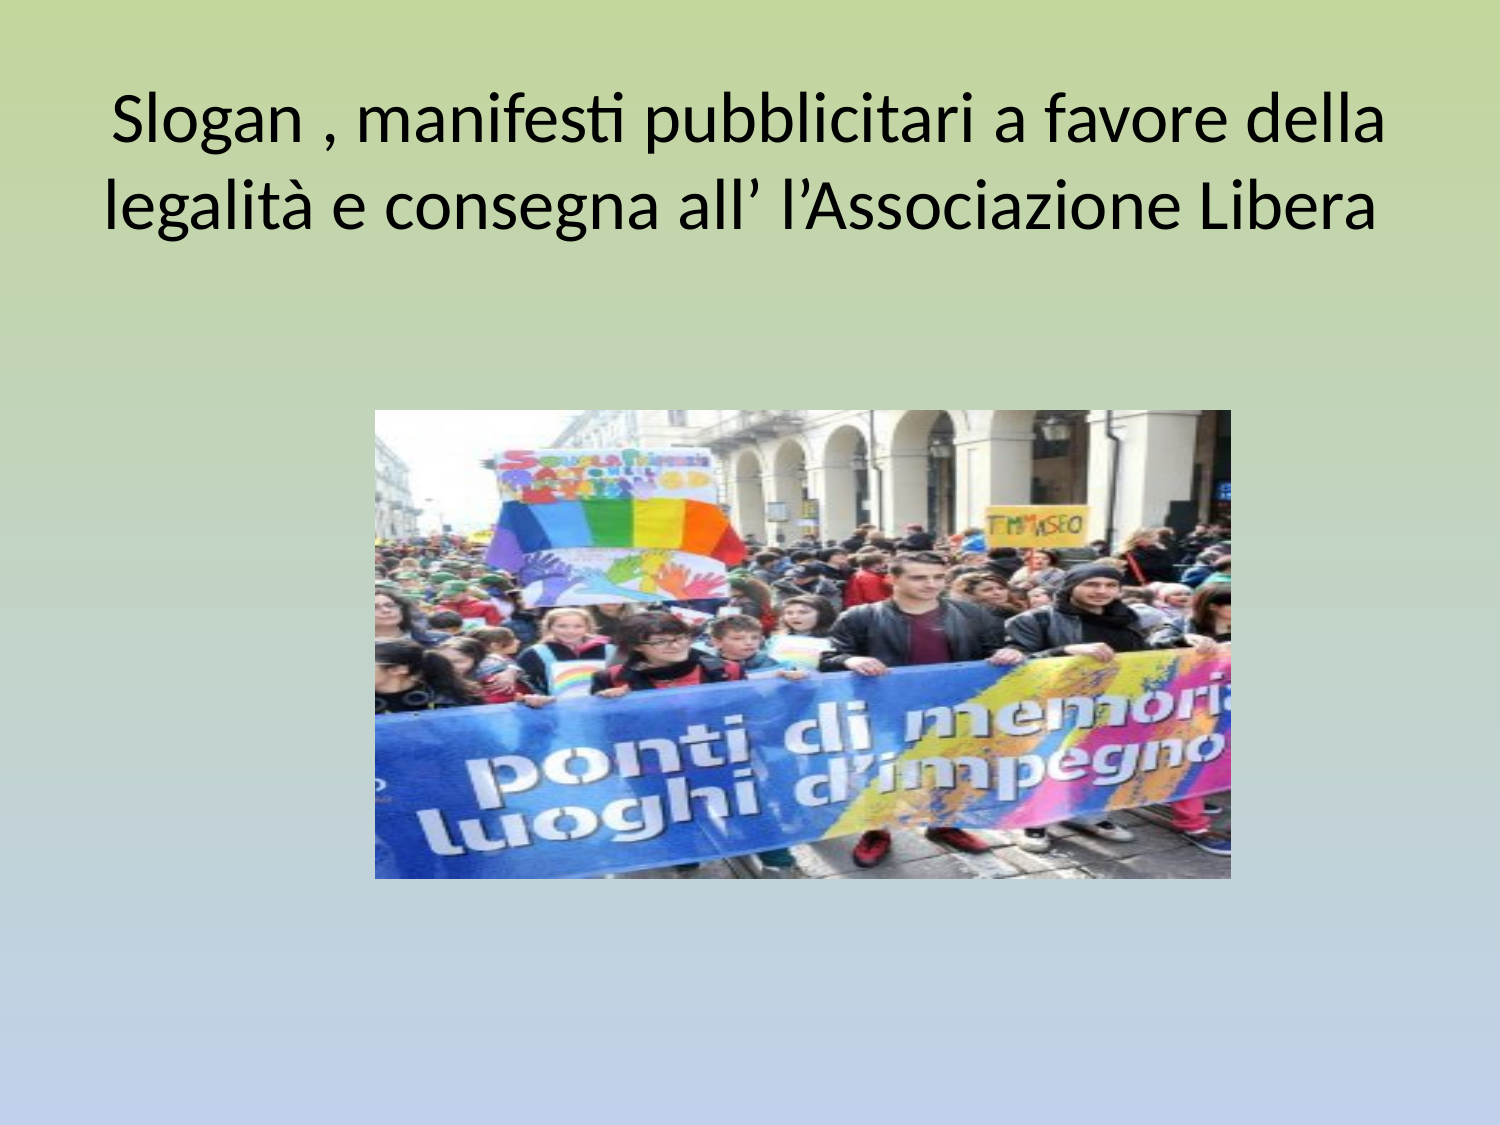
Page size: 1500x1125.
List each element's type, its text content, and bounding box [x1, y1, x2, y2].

title Slogan , manifesti pubblicitari a favore della legalità e consegna all’ l’Associazione Libera [75, 45, 1425, 270]
picture [374, 409, 1231, 880]
